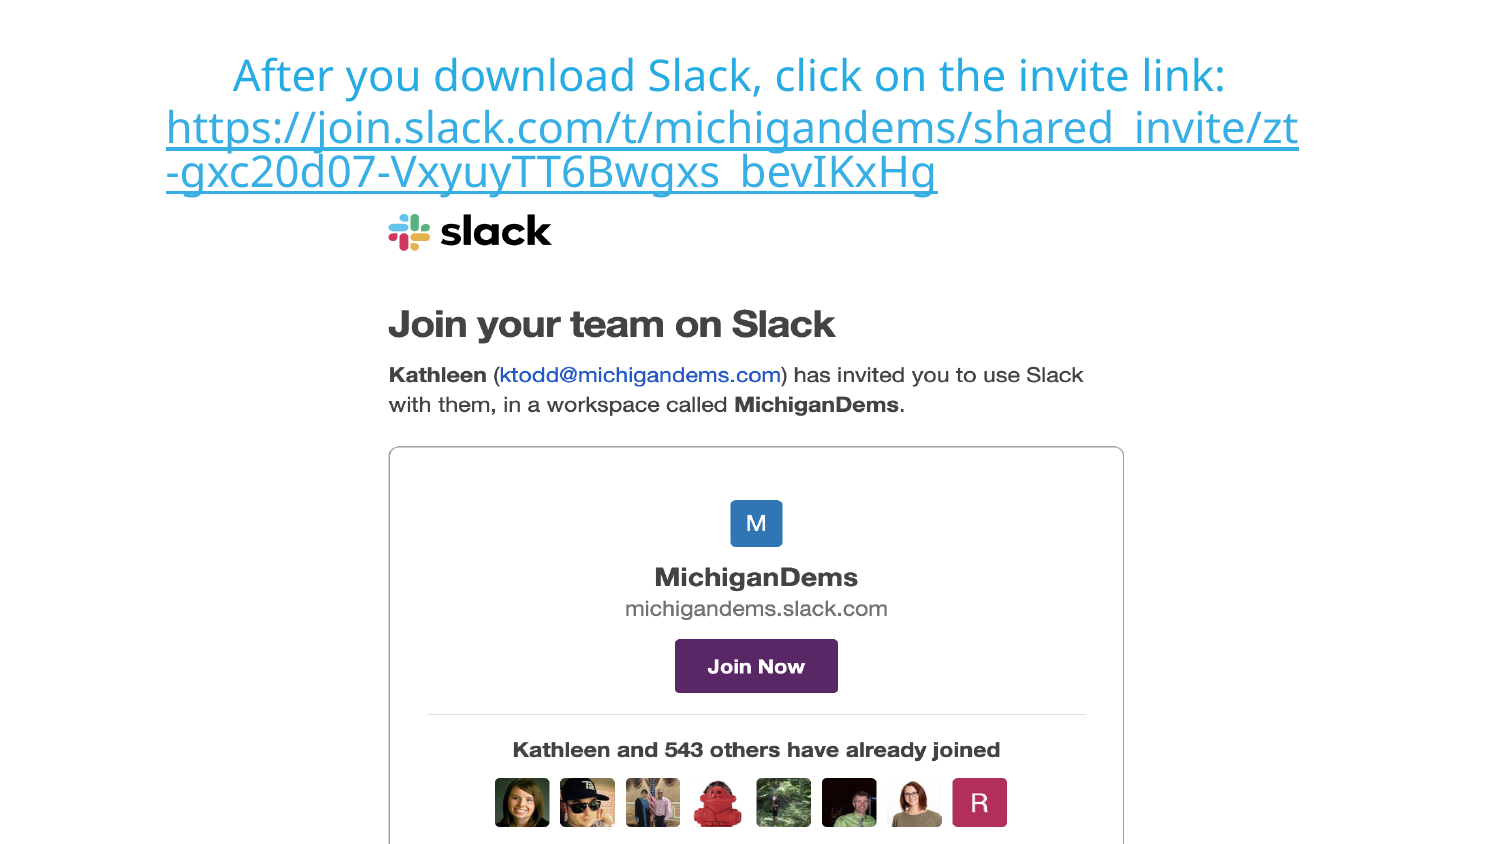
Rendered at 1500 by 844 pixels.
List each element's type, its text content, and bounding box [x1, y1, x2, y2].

text_box After you download Slack, click on the invite link: https://join.slack.com/t/michigandems/shared_invite/zt-gxc20d07-VxyuyTT6Bwgxs_bevIKxHg [150, 32, 1321, 170]
picture [312, 204, 1188, 844]
